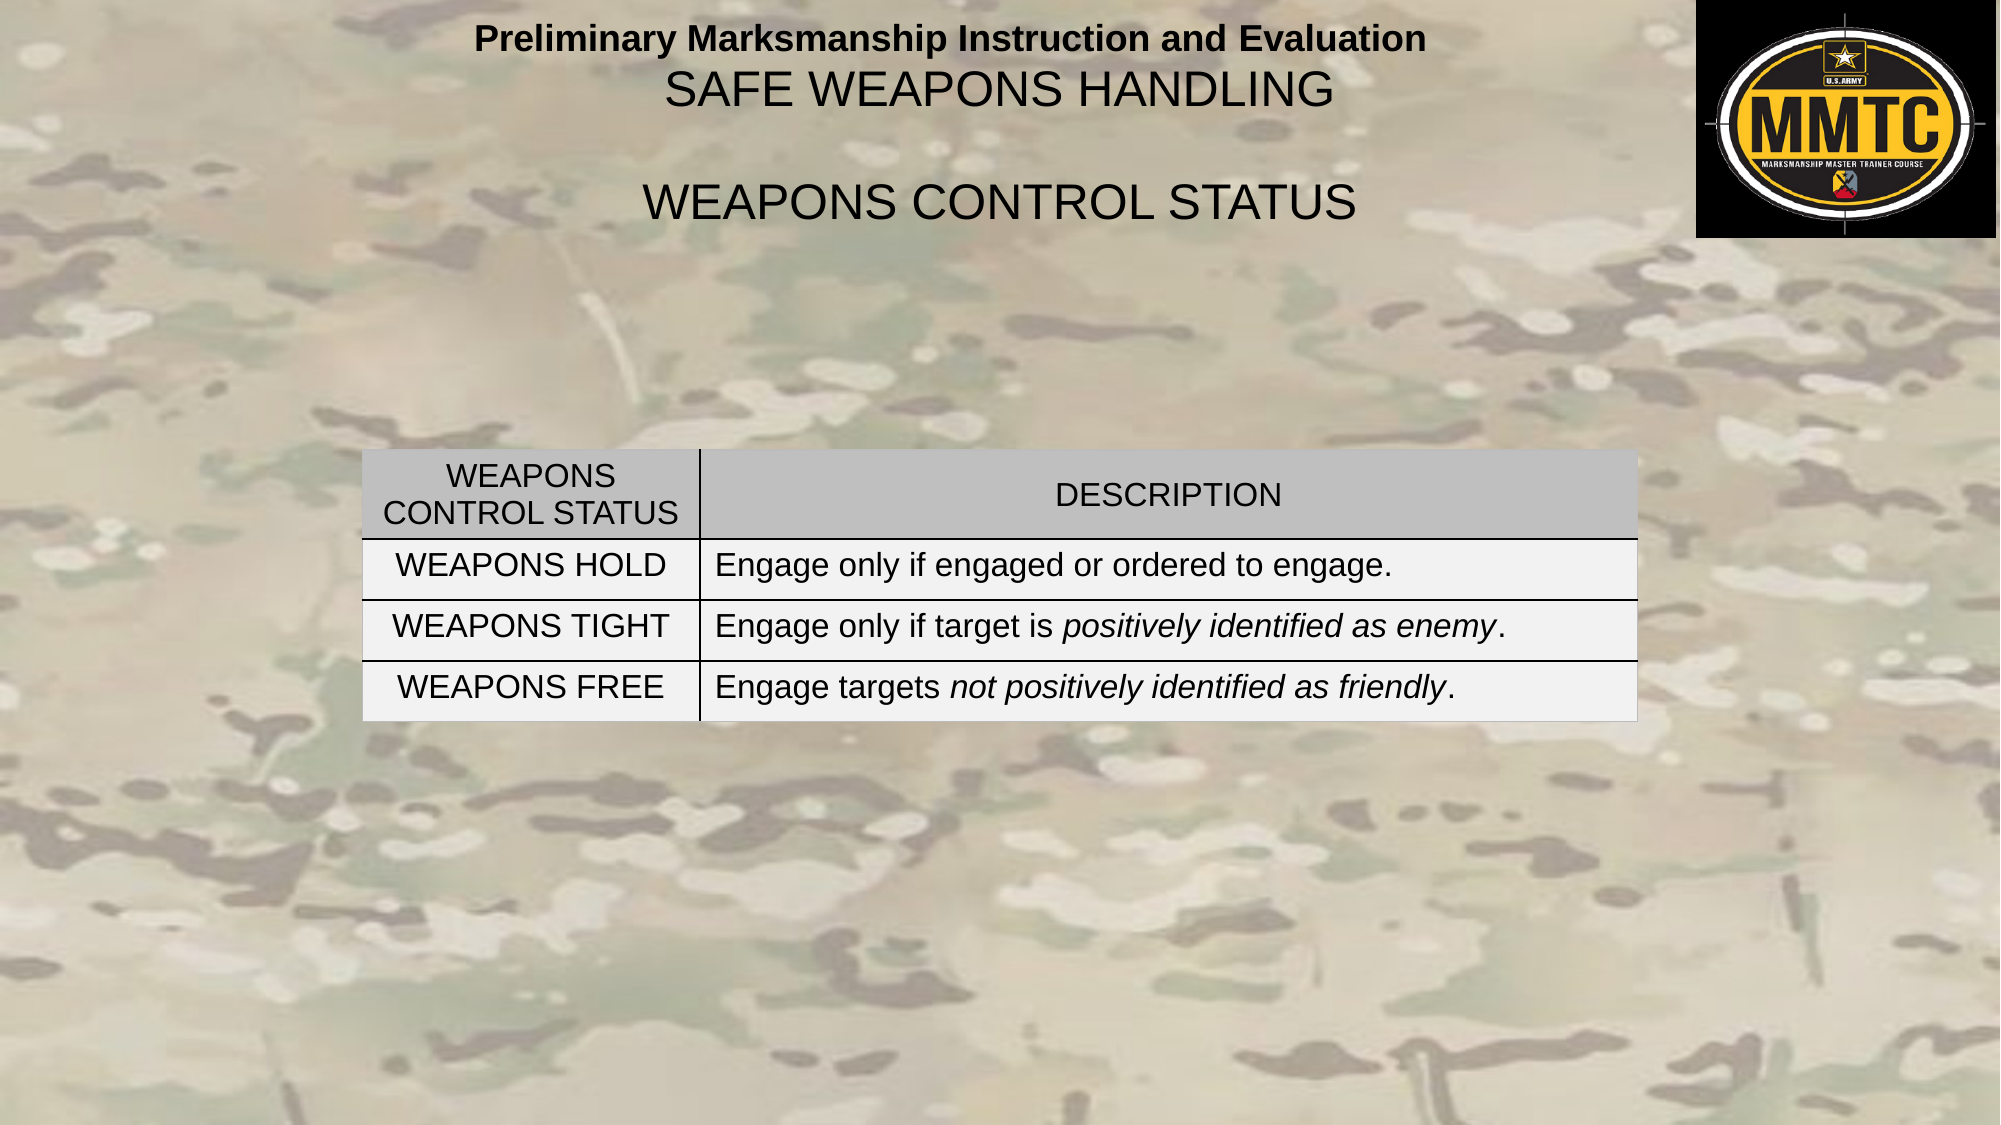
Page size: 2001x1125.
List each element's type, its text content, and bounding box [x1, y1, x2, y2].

table_cell Engage targets not positively identified as friendly. [701, 662, 1637, 721]
picture [0, 0, 2000, 1125]
table_cell WEAPONS FREE [363, 662, 699, 721]
text_box WEAPONS CONTROL STATUS [249, 161, 1750, 237]
table_cell Engage only if target is positively identified as enemy. [701, 601, 1637, 660]
table_header DESCRIPTION [701, 451, 1637, 538]
table_cell Engage only if engaged or ordered to engage. [701, 540, 1637, 599]
table_header WEAPONS CONTROL STATUS [363, 451, 699, 538]
text_box SAFE WEAPONS HANDLING [249, 49, 1750, 124]
table_cell WEAPONS TIGHT [363, 601, 699, 660]
table_cell WEAPONS HOLD [363, 540, 699, 599]
